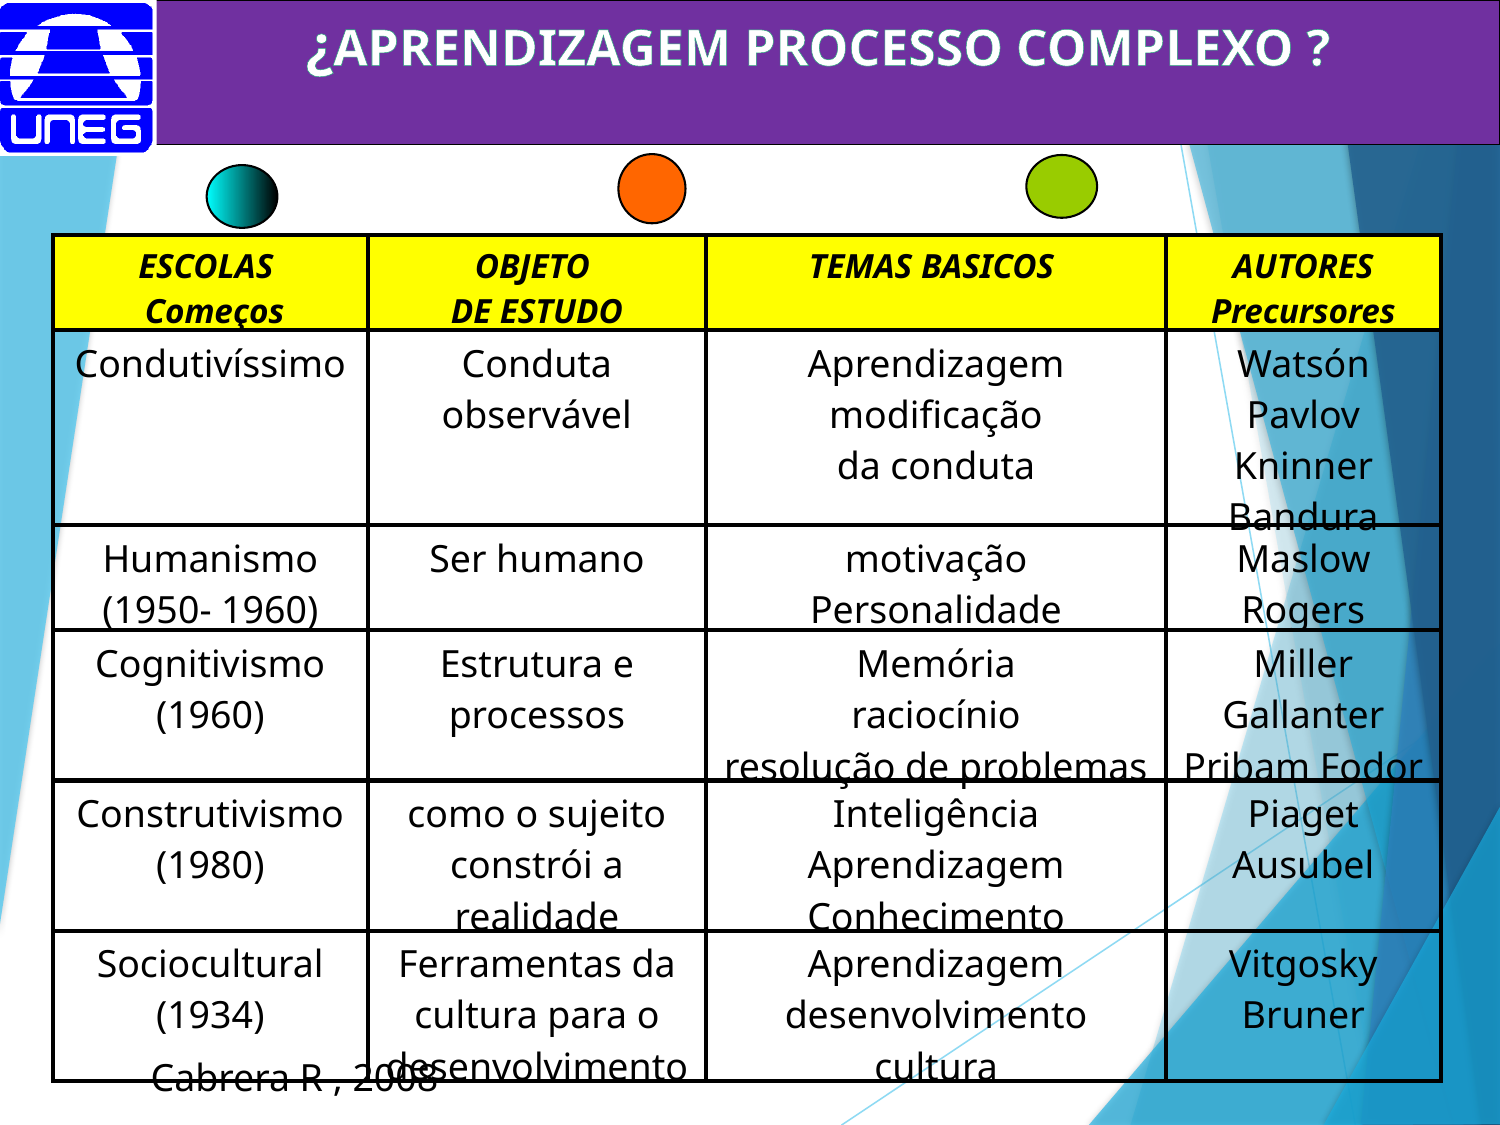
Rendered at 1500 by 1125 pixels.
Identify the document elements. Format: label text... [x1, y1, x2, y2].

text_box [1026, 154, 1098, 218]
table_cell Cognitivismo (1960) [55, 632, 366, 778]
table_cell Humanismo (1950- 1960) [55, 527, 366, 628]
table_cell Maslow Rogers [1168, 527, 1439, 628]
text_box [206, 165, 278, 228]
table_cell Ser humano [370, 527, 704, 628]
table_cell Inteligência Aprendizagem Conhecimento [708, 783, 1164, 929]
table_cell Piaget Ausubel [1168, 783, 1439, 929]
table_cell Memória raciocínio resolução de problemas [708, 632, 1164, 778]
table_header TEMAS BASICOS [708, 237, 1164, 328]
text_box Cabrera R , 2008 [135, 1046, 550, 1107]
text_box ¿APRENDIZAGEM PROCESSO COMPLEXO ? [158, 0, 1500, 145]
table_cell como o sujeito constrói a realidade [370, 783, 704, 929]
table_cell Construtivismo (1980) [55, 783, 366, 929]
table_cell Miller Gallanter Pribam Fodor [1168, 632, 1439, 778]
table_cell Aprendizagem desenvolvimento cultura [708, 933, 1164, 1079]
table_cell Aprendizagem modificação da conduta [708, 332, 1164, 523]
table_cell Sociocultural (1934) [55, 933, 366, 1079]
table_cell Ferramentas da cultura para o desenvolvimento [370, 933, 704, 1079]
table_header ESCOLAS Começos [55, 237, 366, 328]
table_cell motivação Personalidade [708, 527, 1164, 628]
table_cell Condutivíssimo [55, 332, 366, 523]
table_header OBJETO DE ESTUDO [370, 237, 704, 328]
table_header AUTORES Precursores [1168, 237, 1439, 328]
text_box [618, 154, 686, 224]
table_cell Conduta observável [370, 332, 704, 523]
table_cell Estrutura e processos [370, 632, 704, 778]
picture [0, 0, 158, 156]
table_cell Vitgosky Bruner [1168, 933, 1439, 1079]
table_cell Watsón Pavlov Kninner Bandura [1168, 332, 1439, 523]
